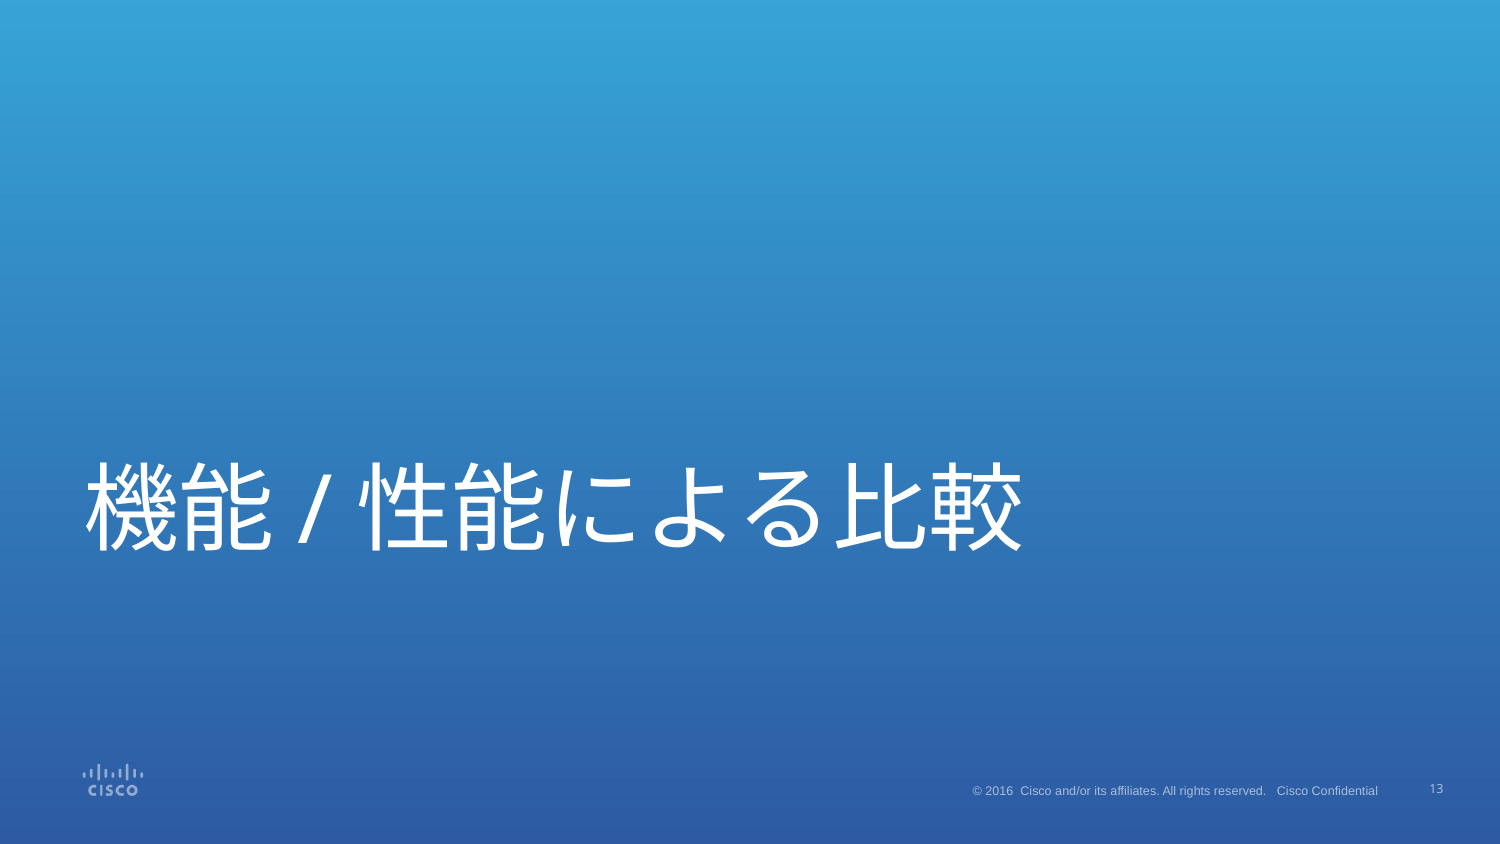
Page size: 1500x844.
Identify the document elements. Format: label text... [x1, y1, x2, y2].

title 機能/性能による比較 [68, 150, 1315, 572]
